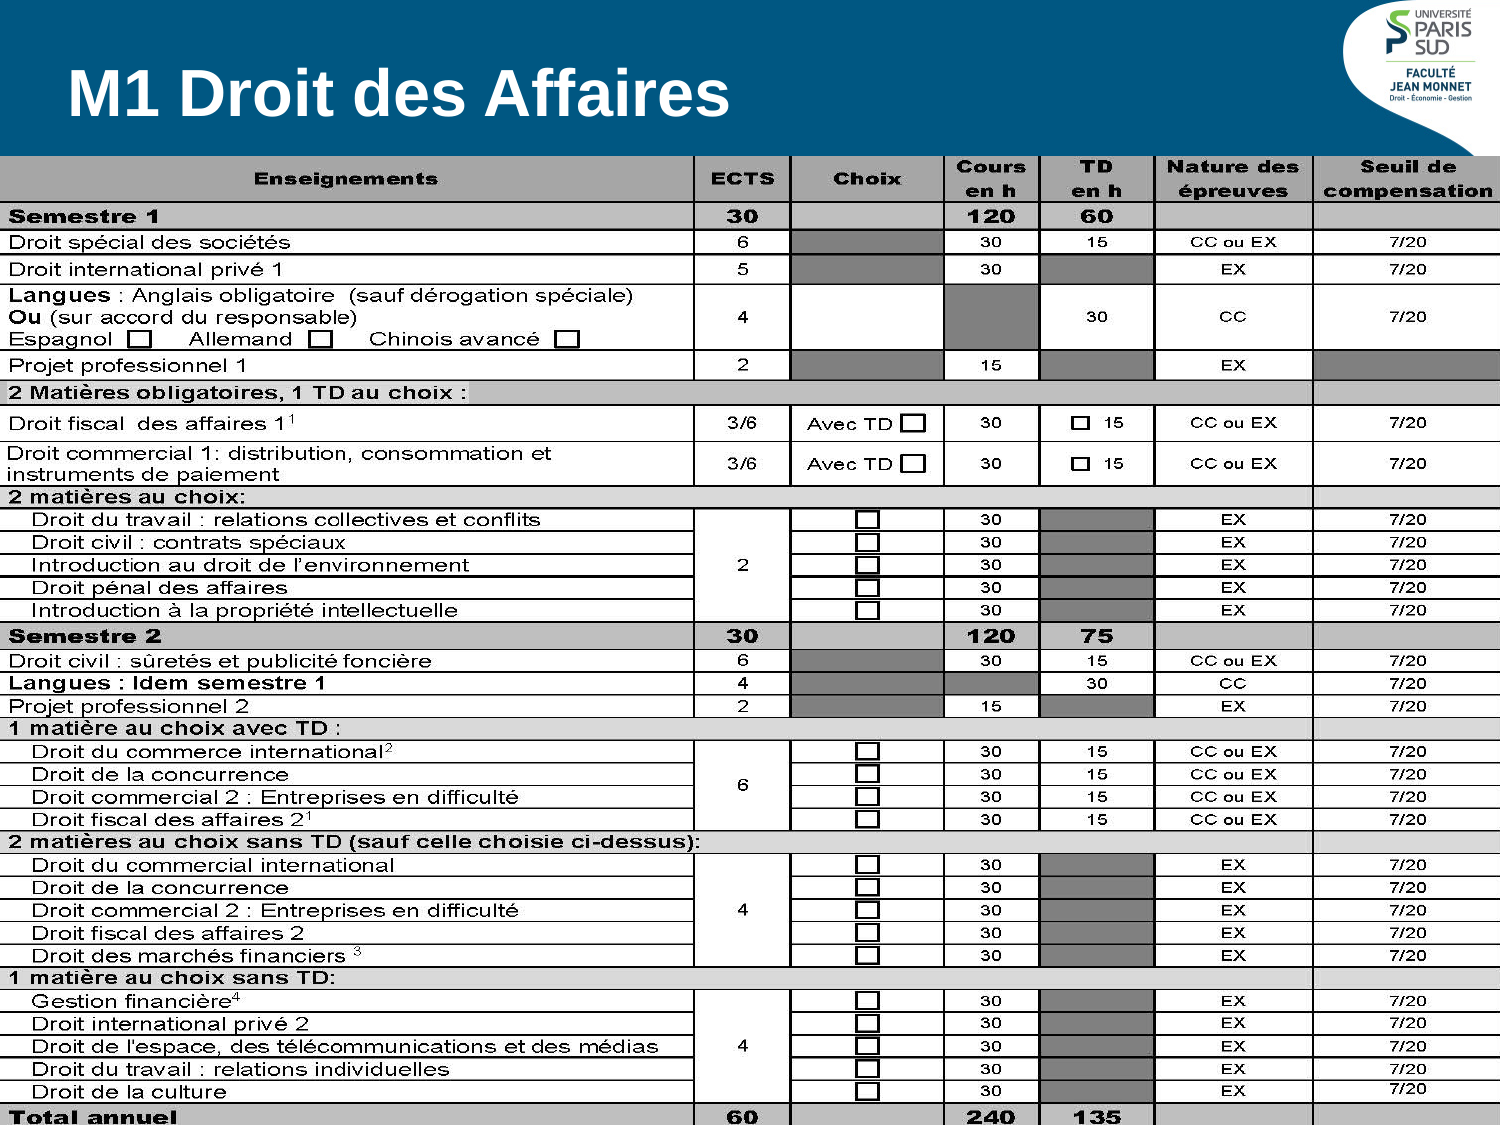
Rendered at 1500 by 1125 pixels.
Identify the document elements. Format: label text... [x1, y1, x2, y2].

text_box M1 Droit des Affaires [53, 42, 1341, 138]
picture [0, 0, 1500, 1125]
